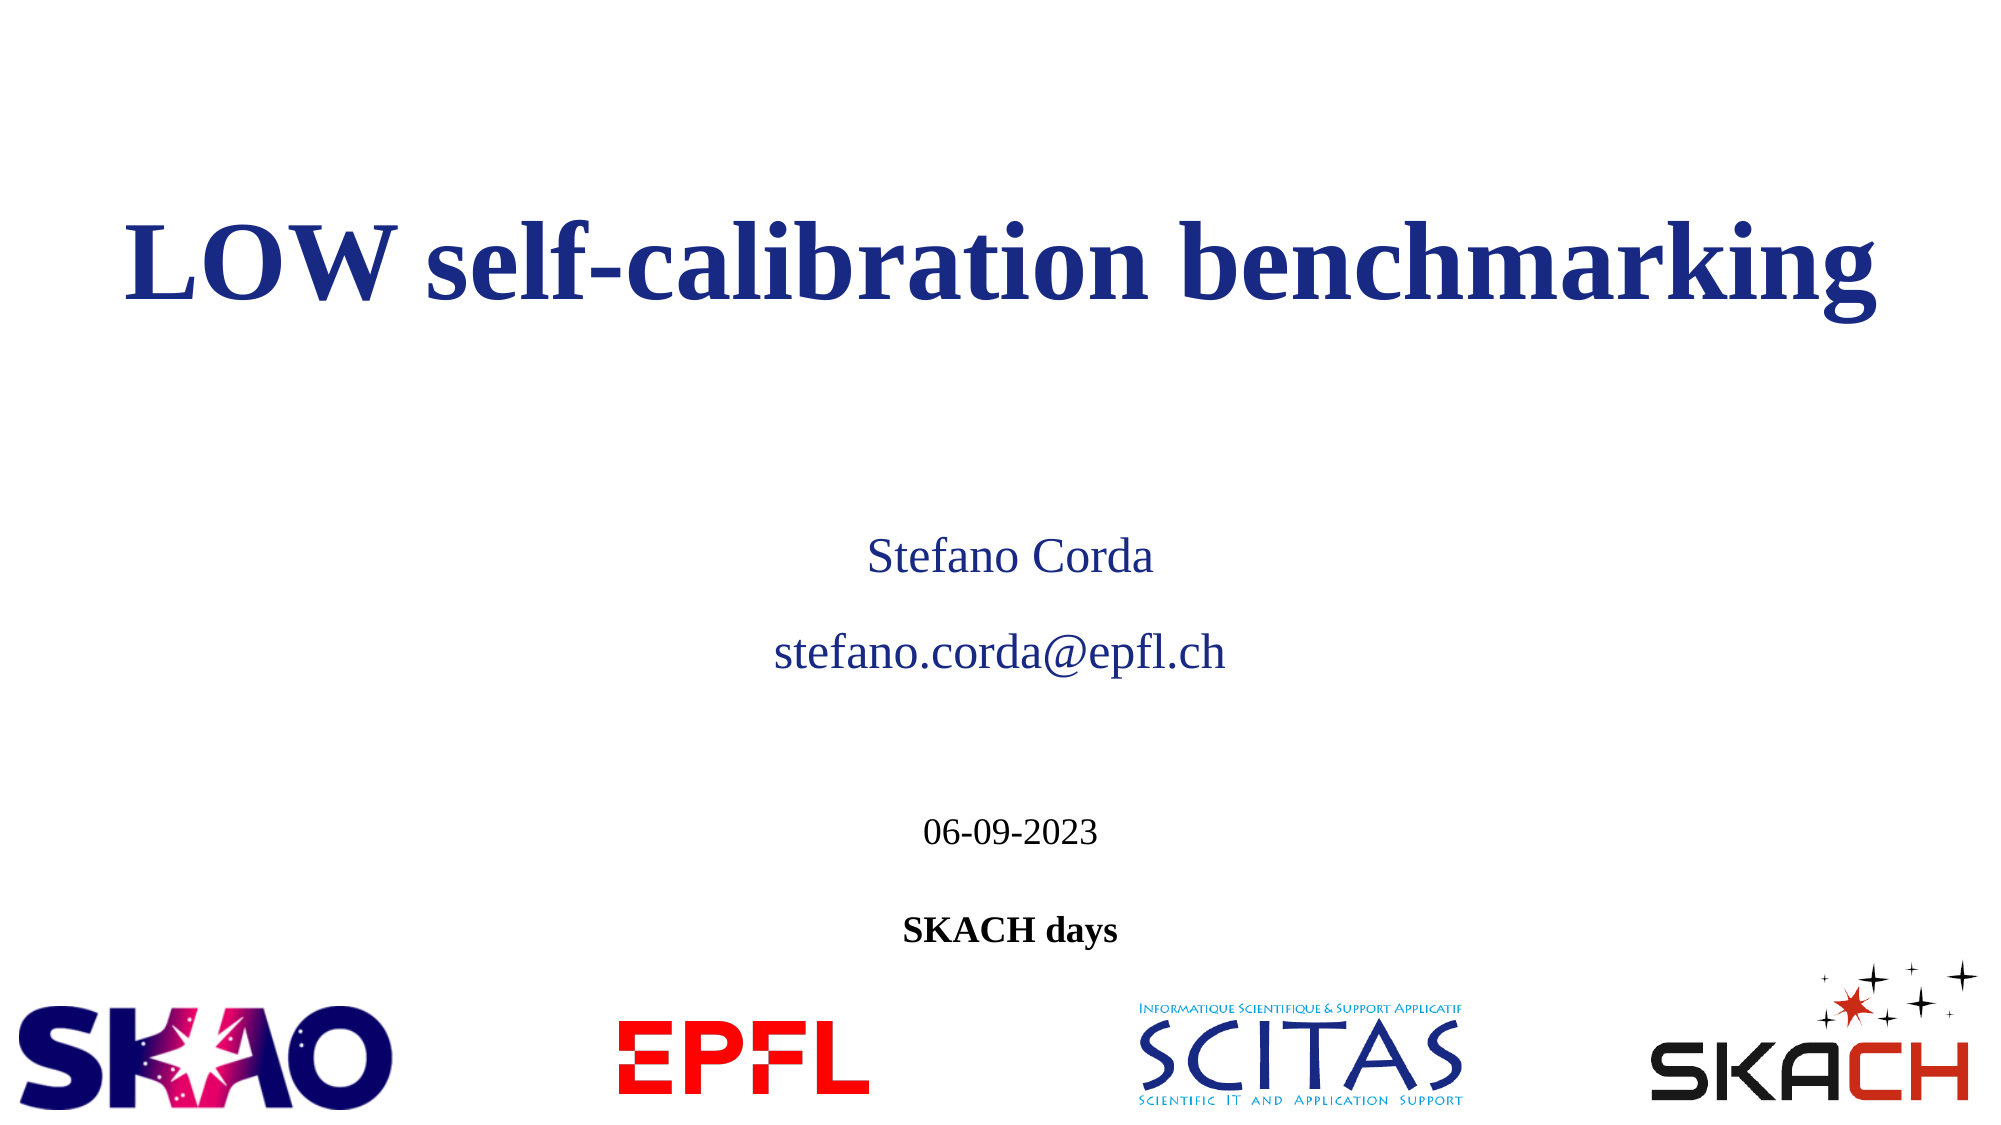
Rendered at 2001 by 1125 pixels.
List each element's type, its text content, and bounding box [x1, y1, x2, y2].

list SKACH days [314, 903, 1707, 983]
list stefano.corda@epfl.ch [304, 617, 1696, 697]
list Stefano Corda [314, 522, 1707, 602]
picture [1626, 942, 1990, 1124]
picture [1131, 1001, 1470, 1114]
list 06-09-2023 [314, 804, 1707, 884]
picture [619, 1021, 869, 1094]
picture [19, 1006, 393, 1110]
title LOW self-calibration benchmarking [103, 43, 1901, 483]
